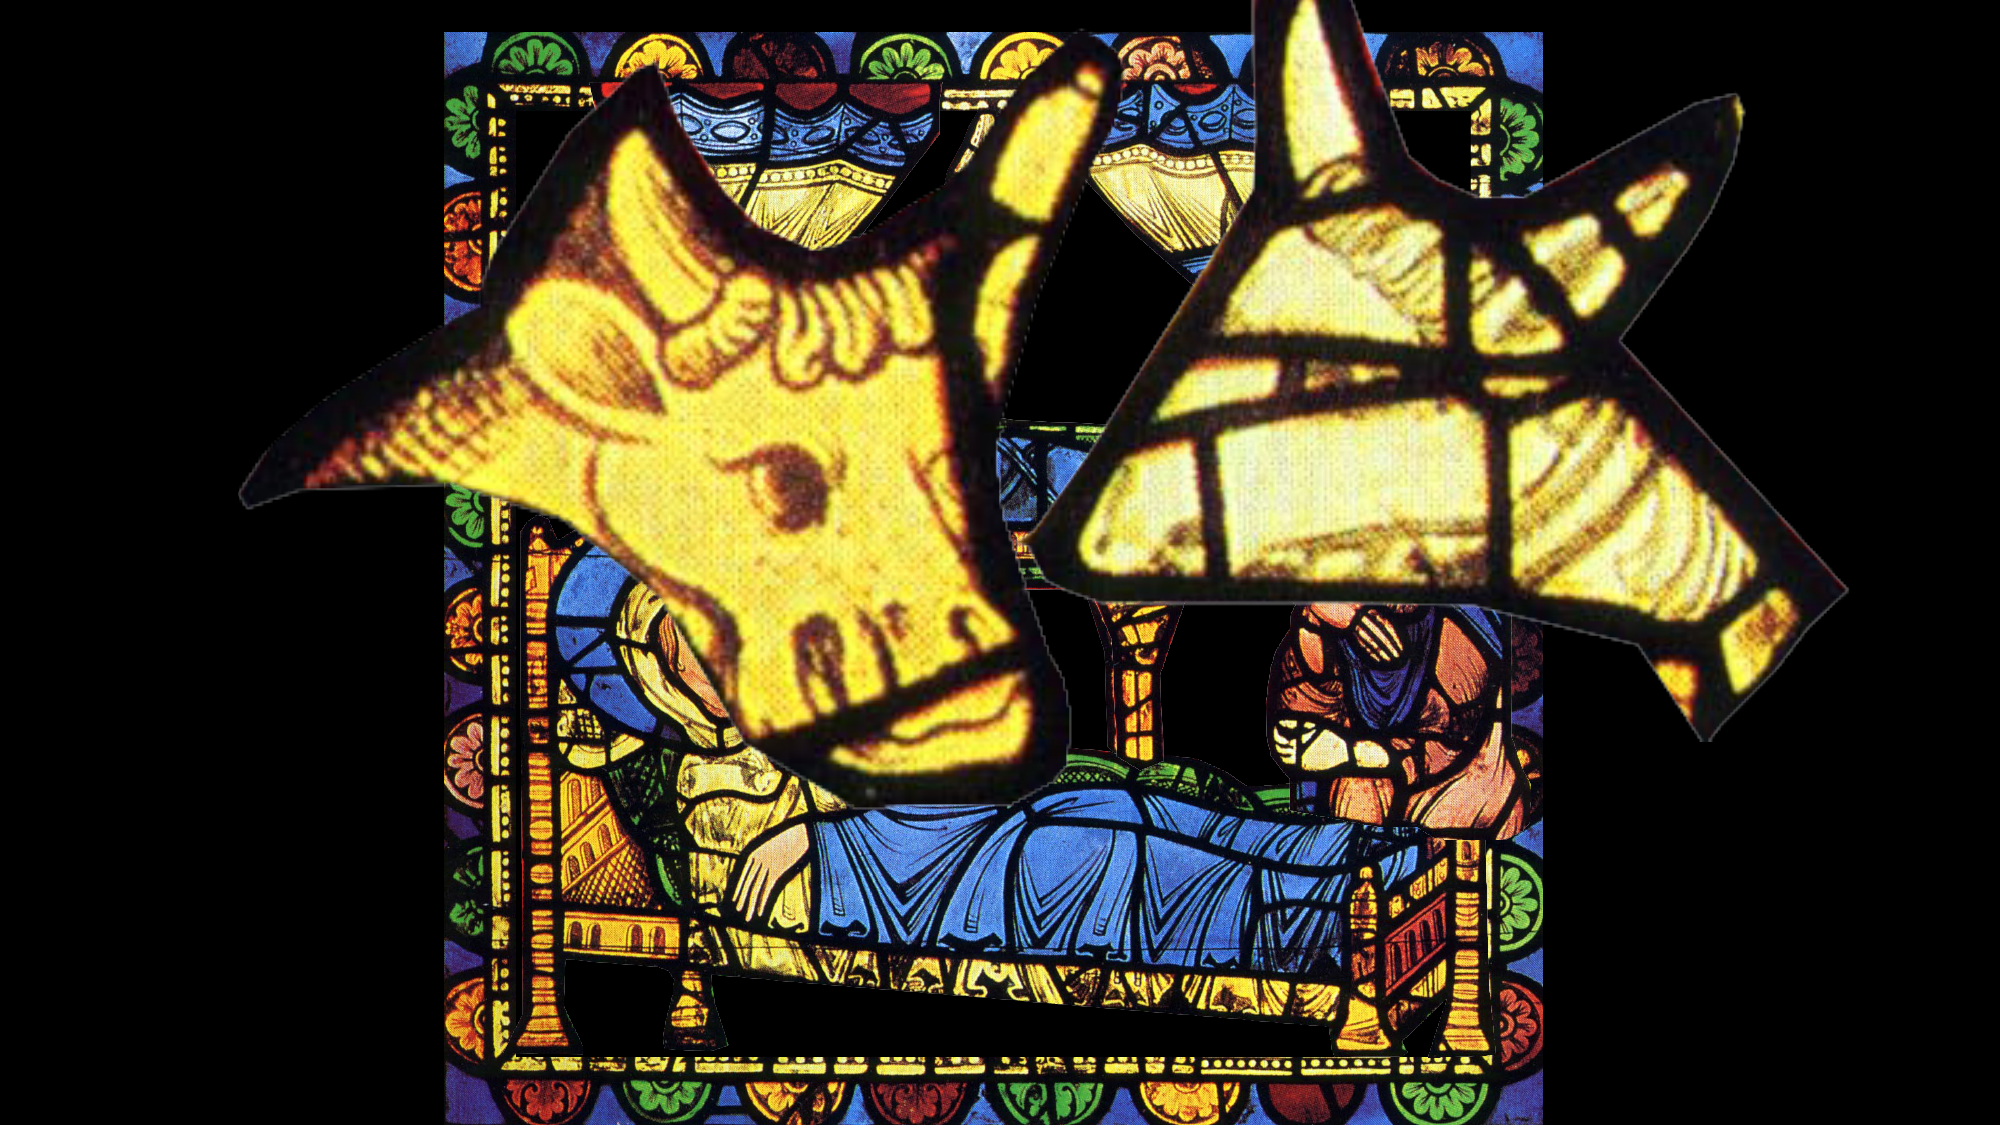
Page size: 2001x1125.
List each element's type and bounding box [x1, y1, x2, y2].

picture [238, 0, 1891, 1125]
